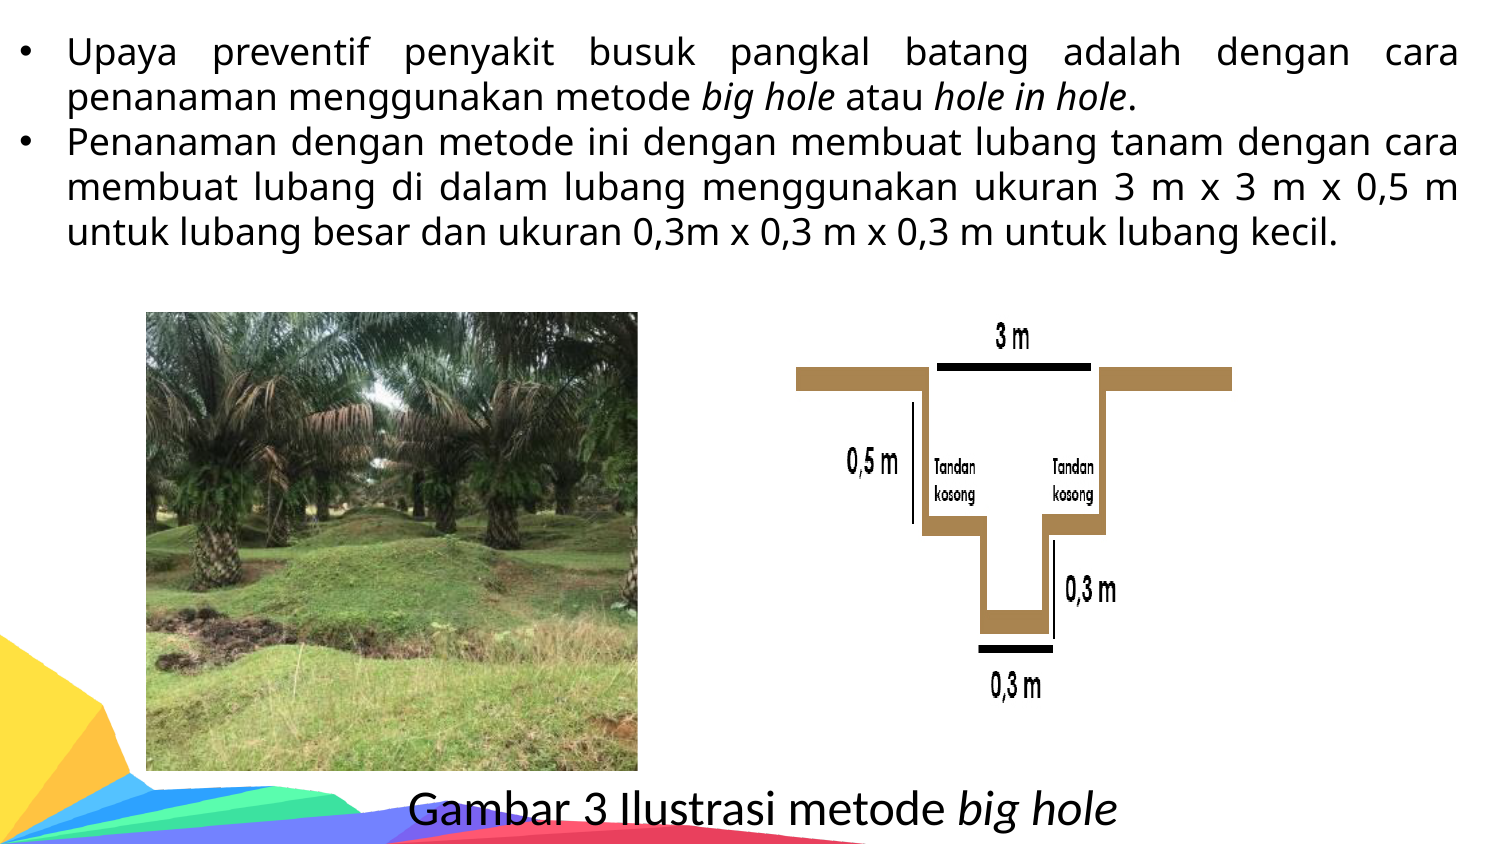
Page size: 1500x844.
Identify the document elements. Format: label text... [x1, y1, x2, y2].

text_box Gambar 3 Ilustrasi metode big hole [870, 767, 1144, 843]
text_box Upaya preventif penyakit busuk pangkal batang adalah dengan cara penanaman menggunakan metode big hole atau hole in hole. Penanaman dengan metode ini dengan membuat lubang tanam dengan cara membuat lubang di dalam lubang menggunakan ukuran 3 m x 3 m x 0,5 m untuk lubang besar dan ukuran 0,3m x 0,3 m x 0,3 m untuk lubang kecil. [4, 20, 1476, 260]
picture [0, 306, 1243, 844]
